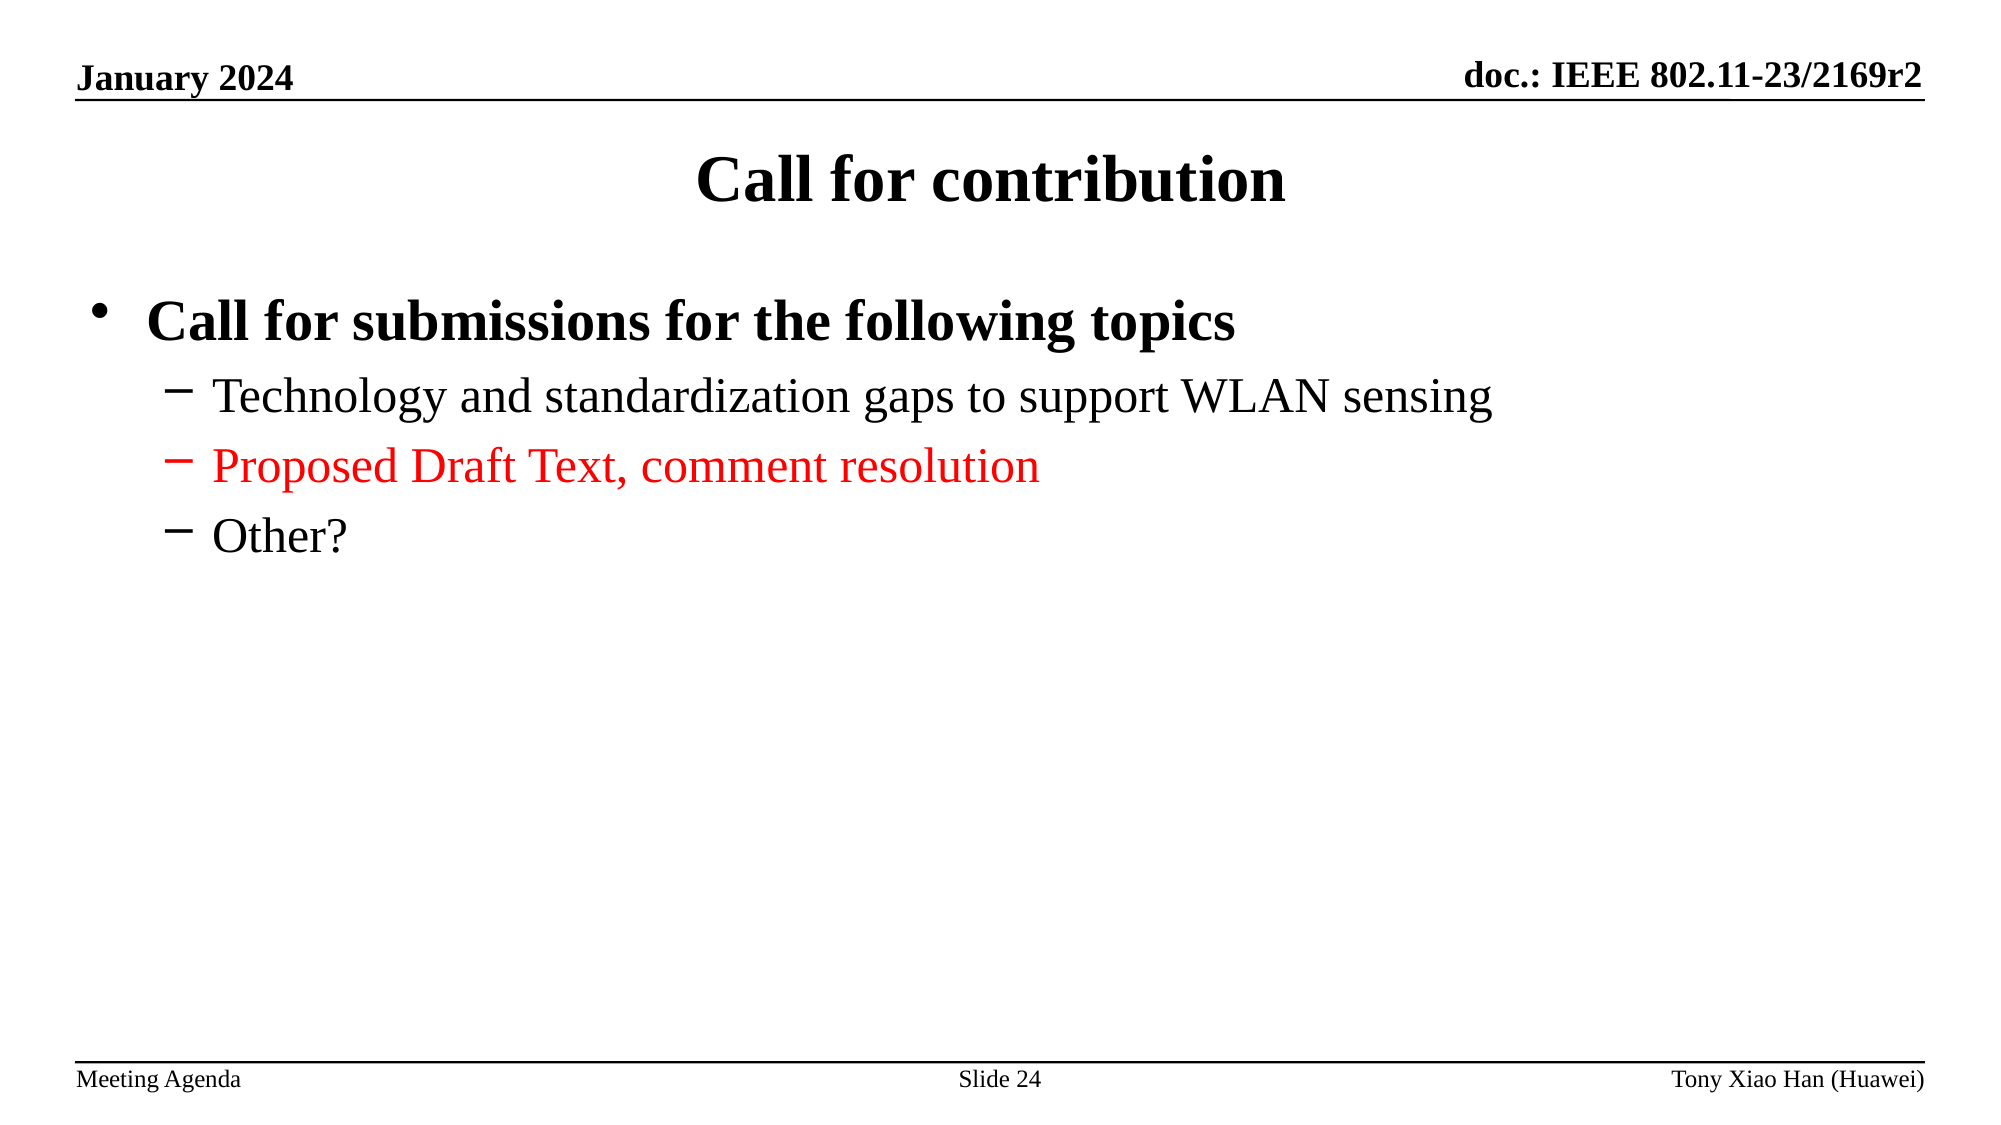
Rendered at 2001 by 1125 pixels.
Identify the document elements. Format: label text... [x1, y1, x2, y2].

text_box Call for submissions for the following topics Technology and standardization gaps to support WLAN sensing Proposed Draft Text, comment resolution Other? [75, 275, 1925, 1050]
text_box Call for contribution [362, 87, 1638, 263]
